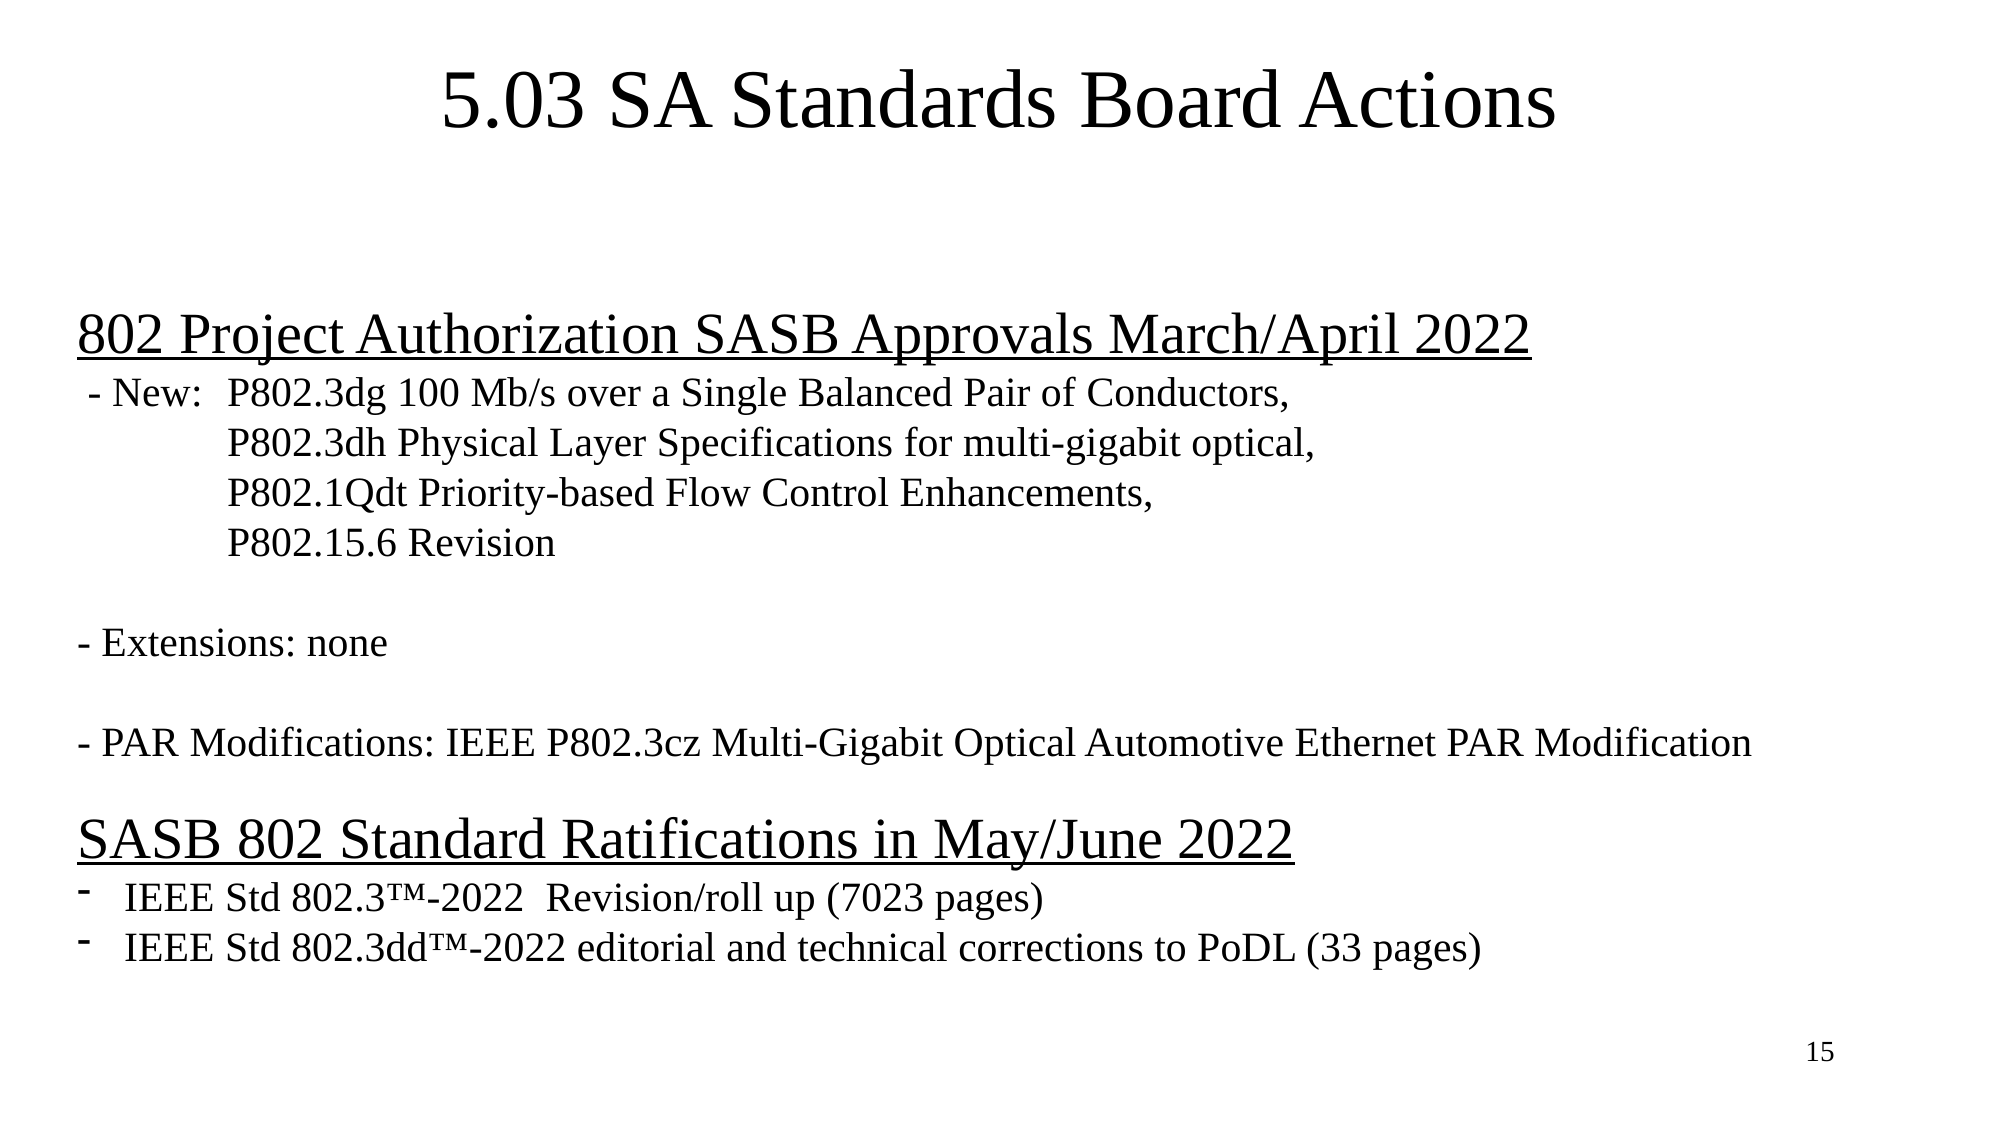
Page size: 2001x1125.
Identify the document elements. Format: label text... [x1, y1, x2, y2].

title 5.03 SA Standards Board Actions [249, 0, 1751, 188]
text_box 802 Project Authorization SASB Approvals March/April 2022 - New: P802.3dg 100 Mb/s over a Single Balanced Pair of Conductors, P802.3dh Physical Layer Specifications for multi-gigabit optical, P802.1Qdt Priority-based Flow Control Enhancements, P802.15.6 Revision - Extensions: none - PAR Modifications: IEEE P802.3cz Multi-Gigabit Optical Automotive Ethernet PAR Modification SASB 802 Standard Ratifications in May/June 2022 IEEE Std 802.3™-2022 Revision/roll up (7023 pages) IEEE Std 802.3dd™-2022 editorial and technical corrections to PoDL (33 pages) [62, 287, 1950, 978]
slide_number 15 [1433, 1024, 1851, 1101]
